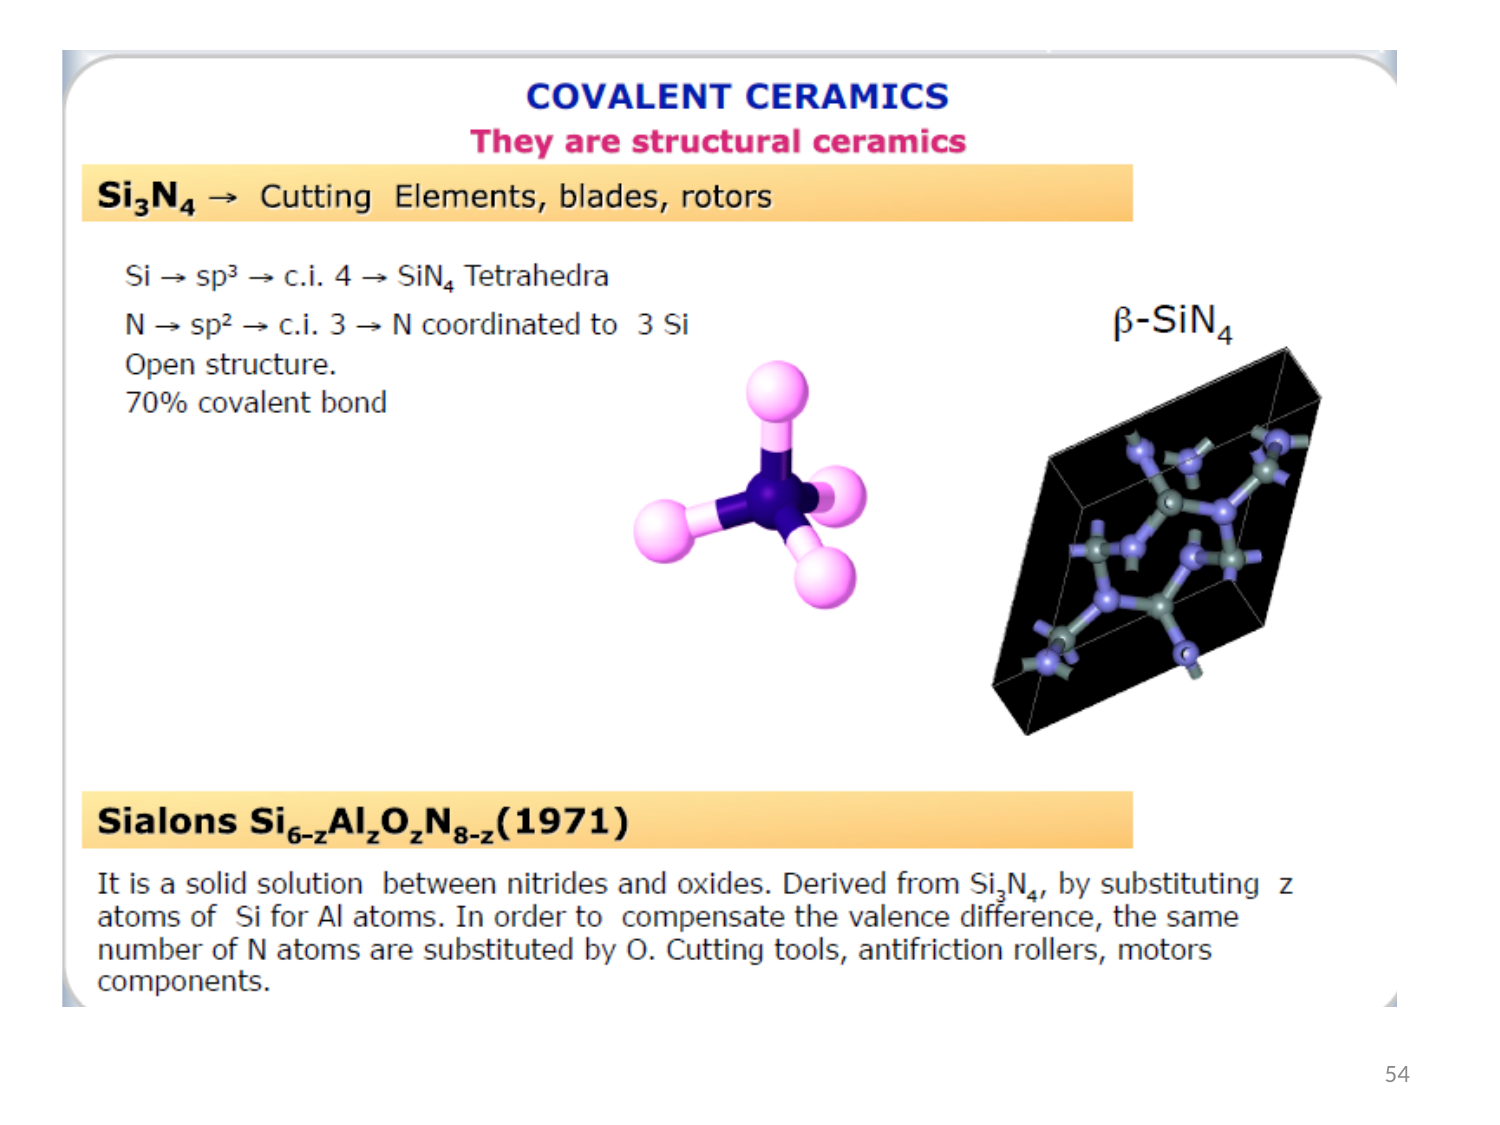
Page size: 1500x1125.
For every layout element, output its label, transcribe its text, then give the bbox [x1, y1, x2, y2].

picture [62, 49, 1398, 1007]
slide_number 54 [1074, 1042, 1425, 1103]
